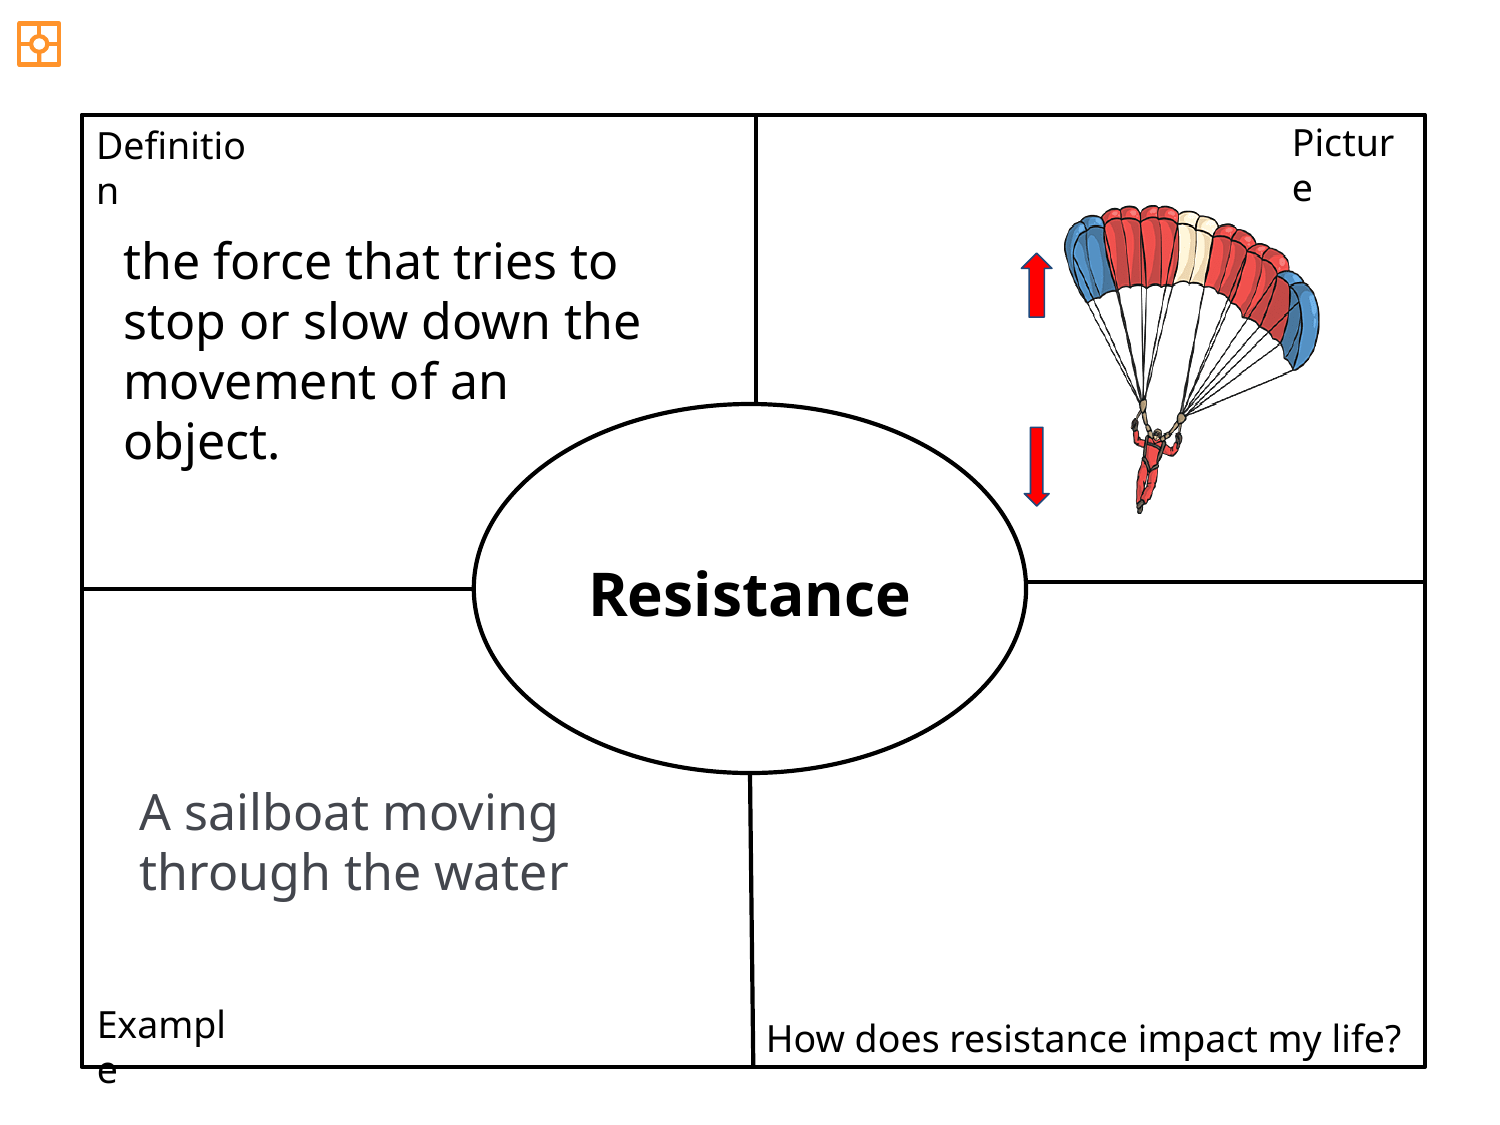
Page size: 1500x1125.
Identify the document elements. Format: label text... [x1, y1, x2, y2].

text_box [927, 197, 1403, 523]
text_box [41, 23, 60, 43]
text_box [758, 114, 1276, 443]
text_box [81, 594, 746, 1067]
text_box [1013, 216, 1425, 580]
text_box [473, 403, 1027, 774]
text_box [42, 49, 60, 65]
text_box [19, 50, 37, 65]
text_box the force that tries to stop or slow down the movement of an object. [108, 221, 661, 477]
text_box [19, 23, 39, 42]
text_box Picture [1276, 110, 1425, 216]
text_box [31, 37, 48, 52]
text_box [81, 114, 755, 587]
text_box Definition [81, 115, 270, 220]
text_box [755, 588, 1425, 1067]
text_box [749, 772, 754, 1068]
text_box How does resistance impact my life? [757, 1007, 1417, 1068]
text_box Example [81, 993, 260, 1099]
text_box A sailboat moving through the water [124, 772, 644, 908]
text_box Resistance [490, 548, 1010, 636]
